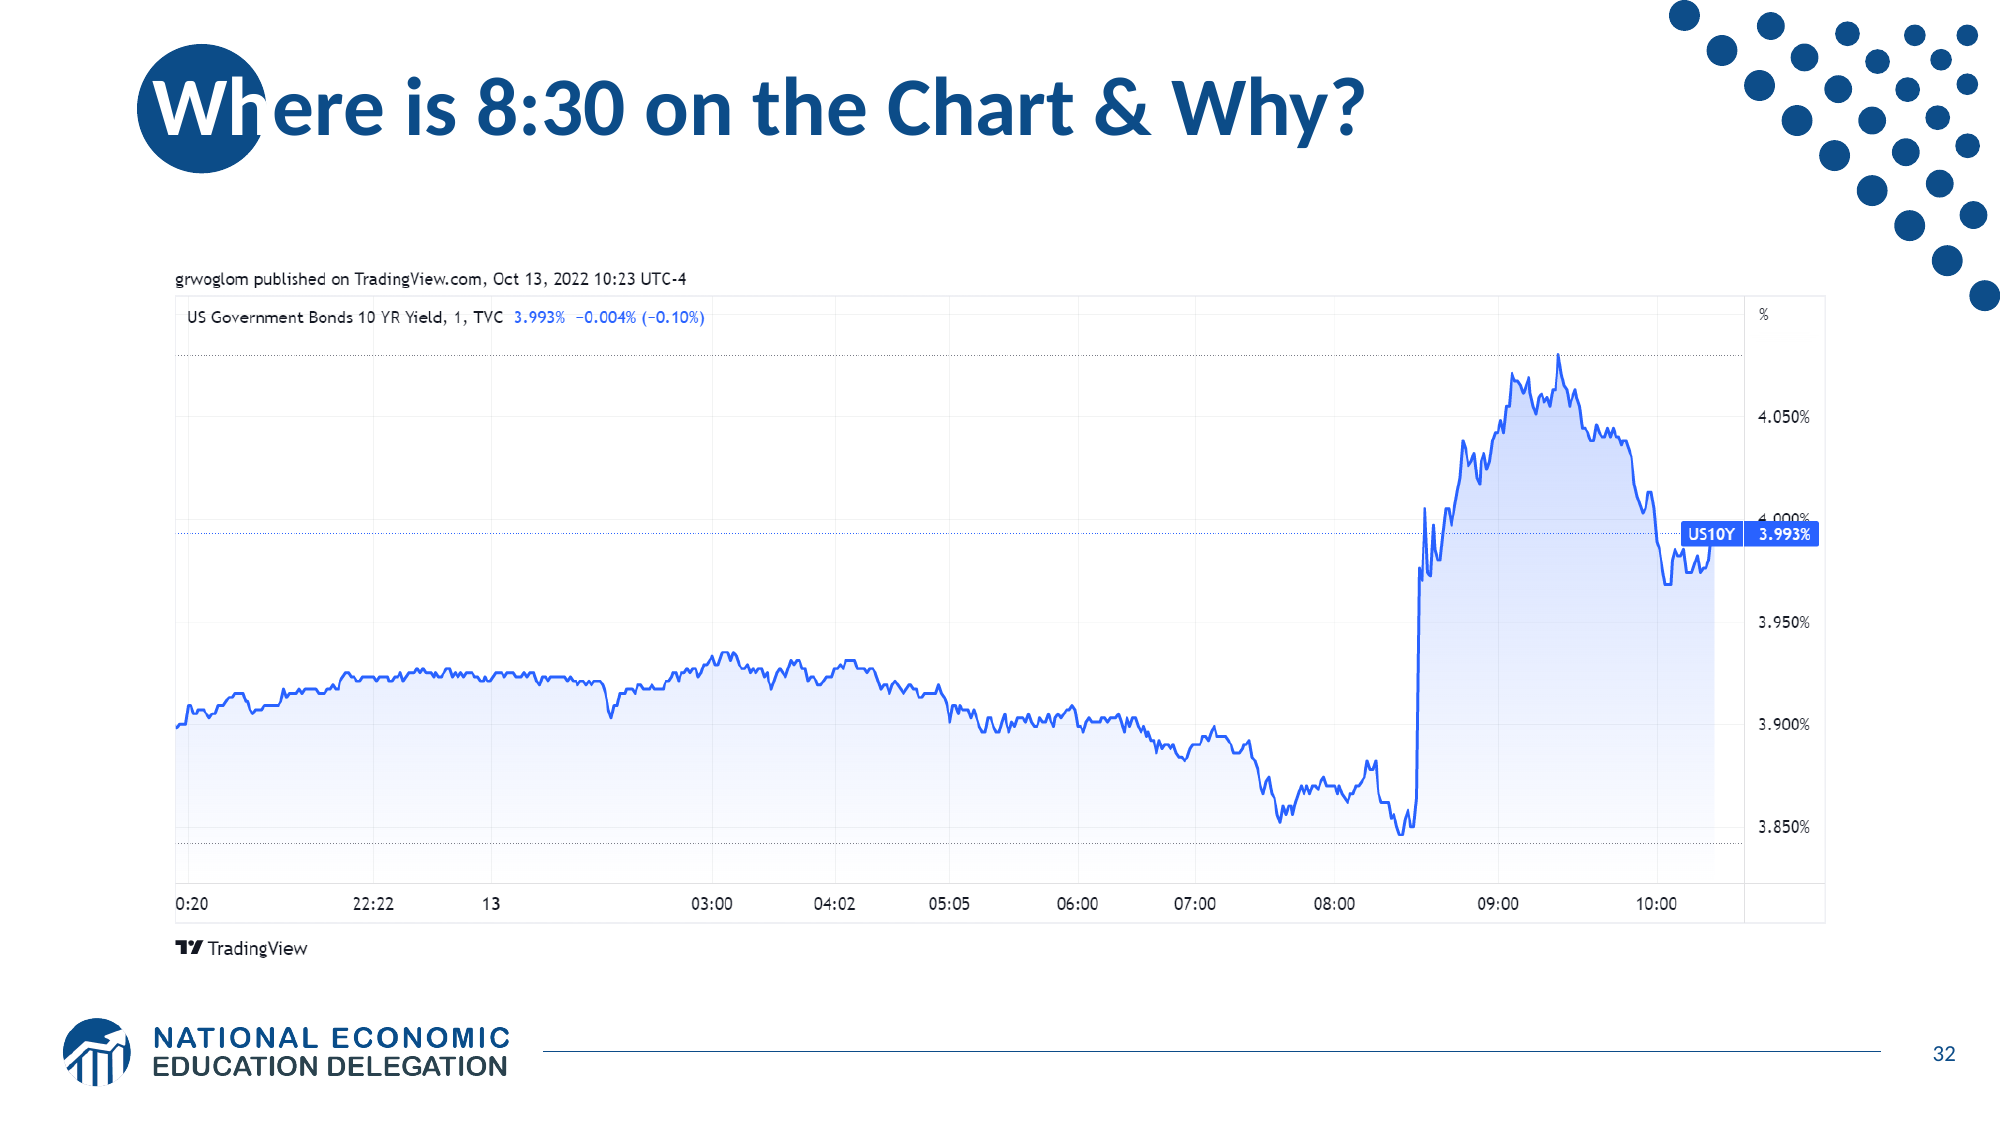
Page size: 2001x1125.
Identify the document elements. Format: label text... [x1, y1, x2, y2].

title Where is 8:30 on the Chart & Why? [137, 0, 1863, 218]
slide_number 32 [1521, 1022, 1972, 1082]
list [161, 257, 1839, 972]
picture [55, 1013, 520, 1091]
